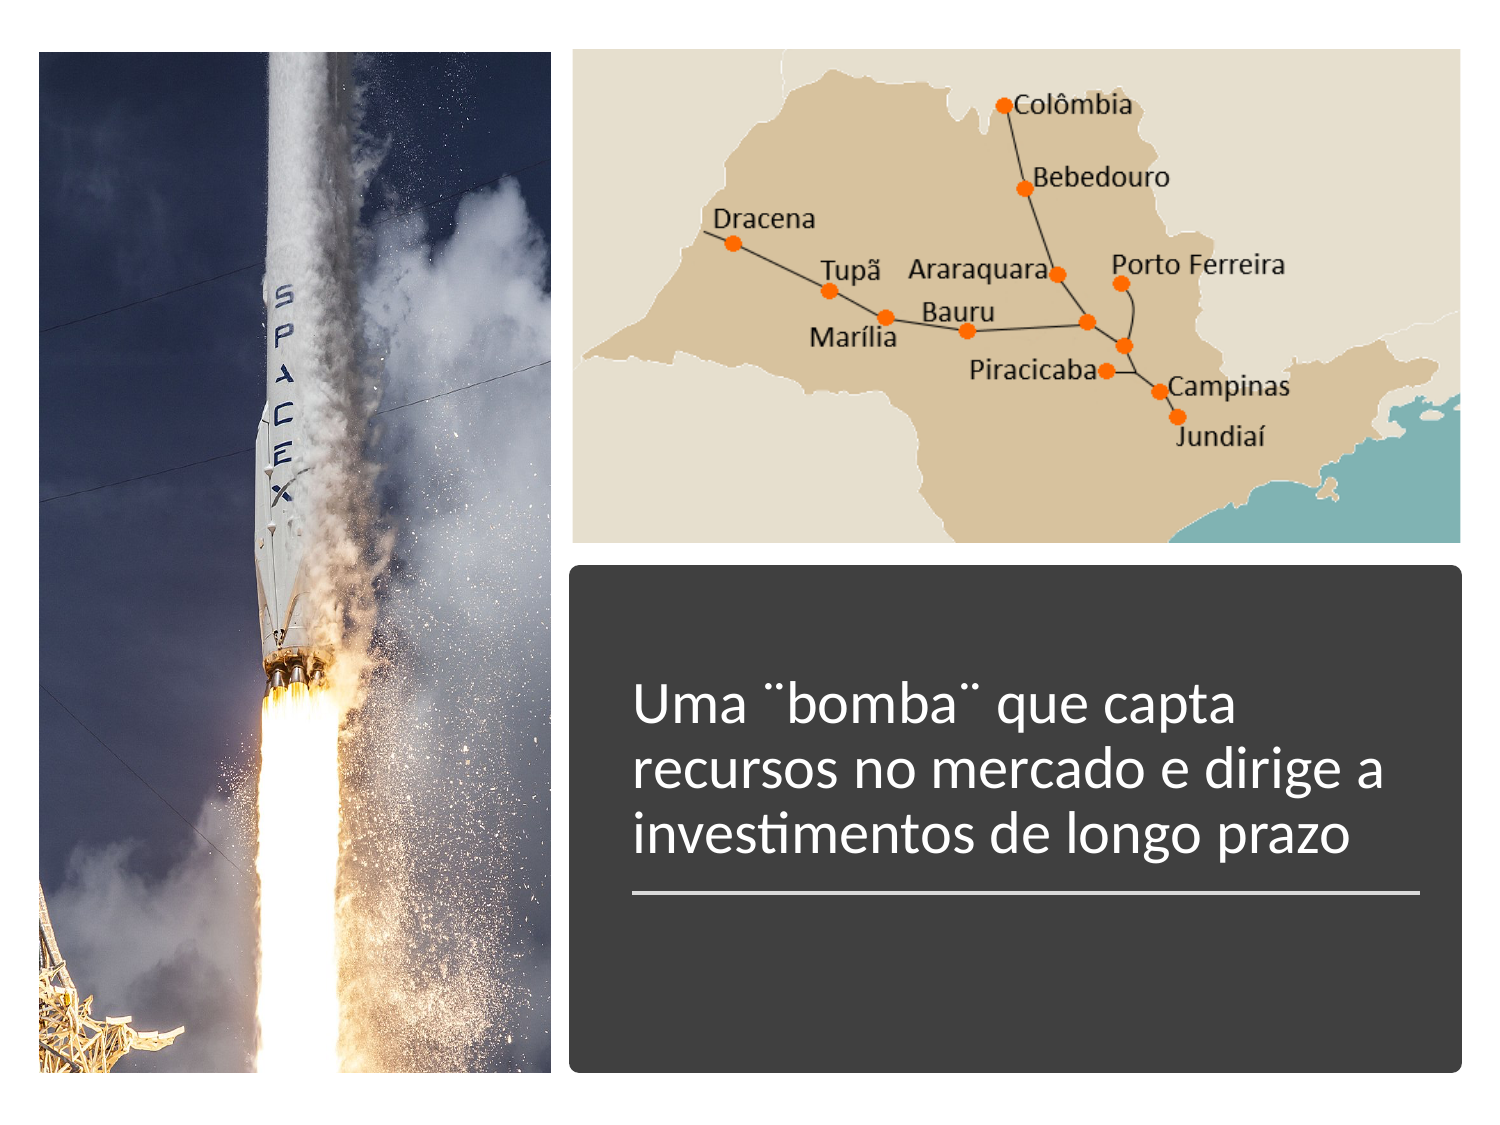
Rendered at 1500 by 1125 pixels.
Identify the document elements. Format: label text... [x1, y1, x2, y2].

text_box [577, 574, 1454, 1065]
title Uma ¨bomba¨ que capta recursos no mercado e dirige a investimentos de longo prazo [617, 625, 1414, 875]
picture [38, 52, 552, 1073]
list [572, 48, 1461, 543]
